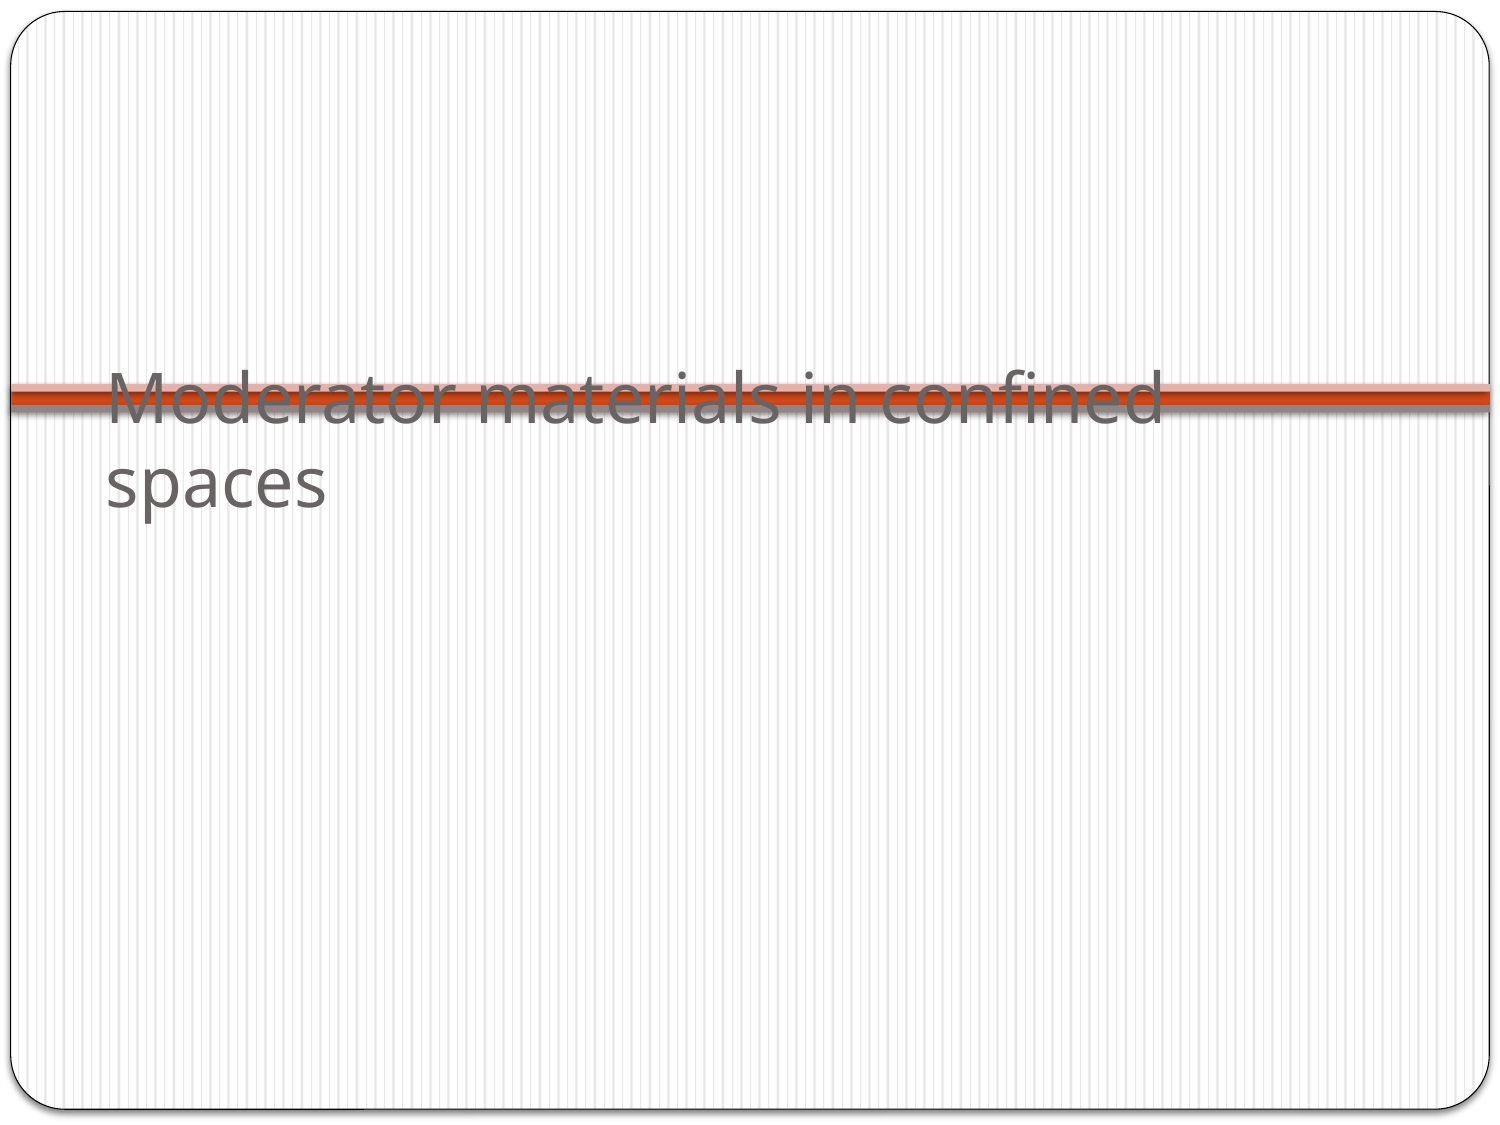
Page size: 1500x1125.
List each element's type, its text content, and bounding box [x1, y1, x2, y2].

title Moderator materials in confined spaces [91, 345, 1348, 537]
